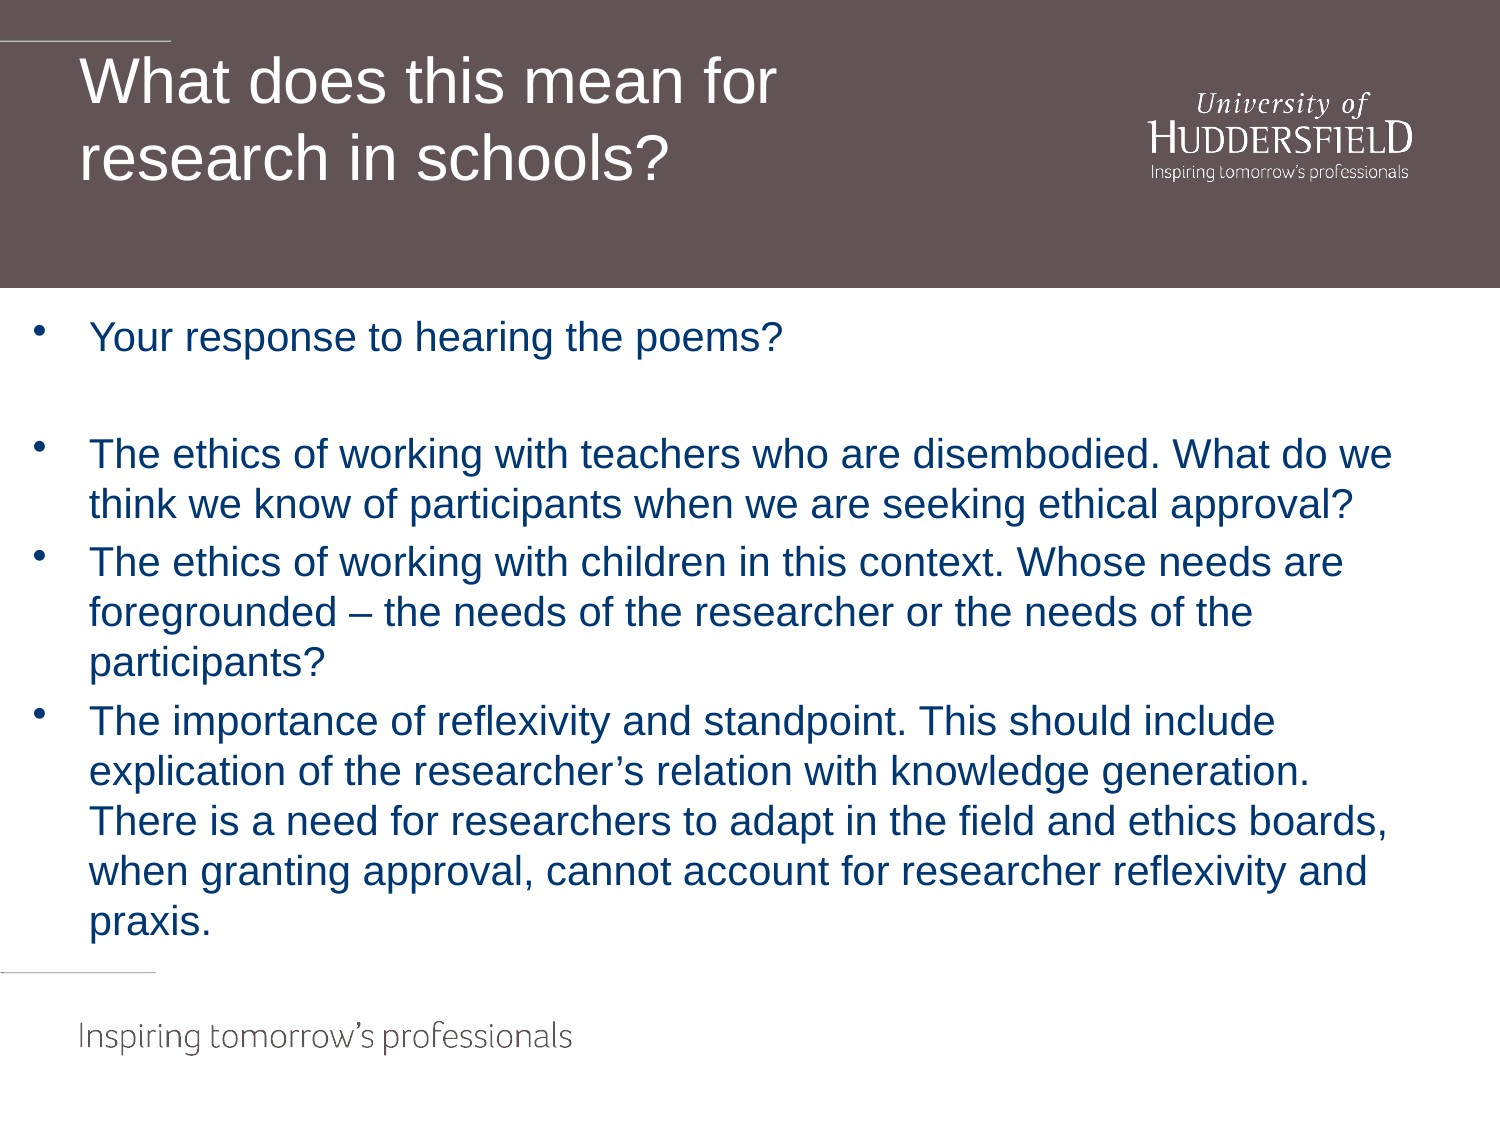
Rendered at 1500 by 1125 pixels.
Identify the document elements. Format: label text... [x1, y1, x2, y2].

picture [0, 0, 1500, 288]
picture [0, 944, 591, 1059]
list Your response to hearing the poems? The ethics of working with teachers who are disembodied. What do we think we know of participants when we are seeking ethical approval? The ethics of working with children in this context. Whose needs are foregrounded – the needs of the researcher or the needs of the participants? The importance of reflexivity and standpoint. This should include explication of the researcher’s relation with knowledge generation. There is a need for researchers to adapt in the field and ethics boards, when granting approval, cannot account for researcher reflexivity and praxis. [17, 302, 1436, 953]
title What does this mean for research in schools? [64, 42, 975, 191]
